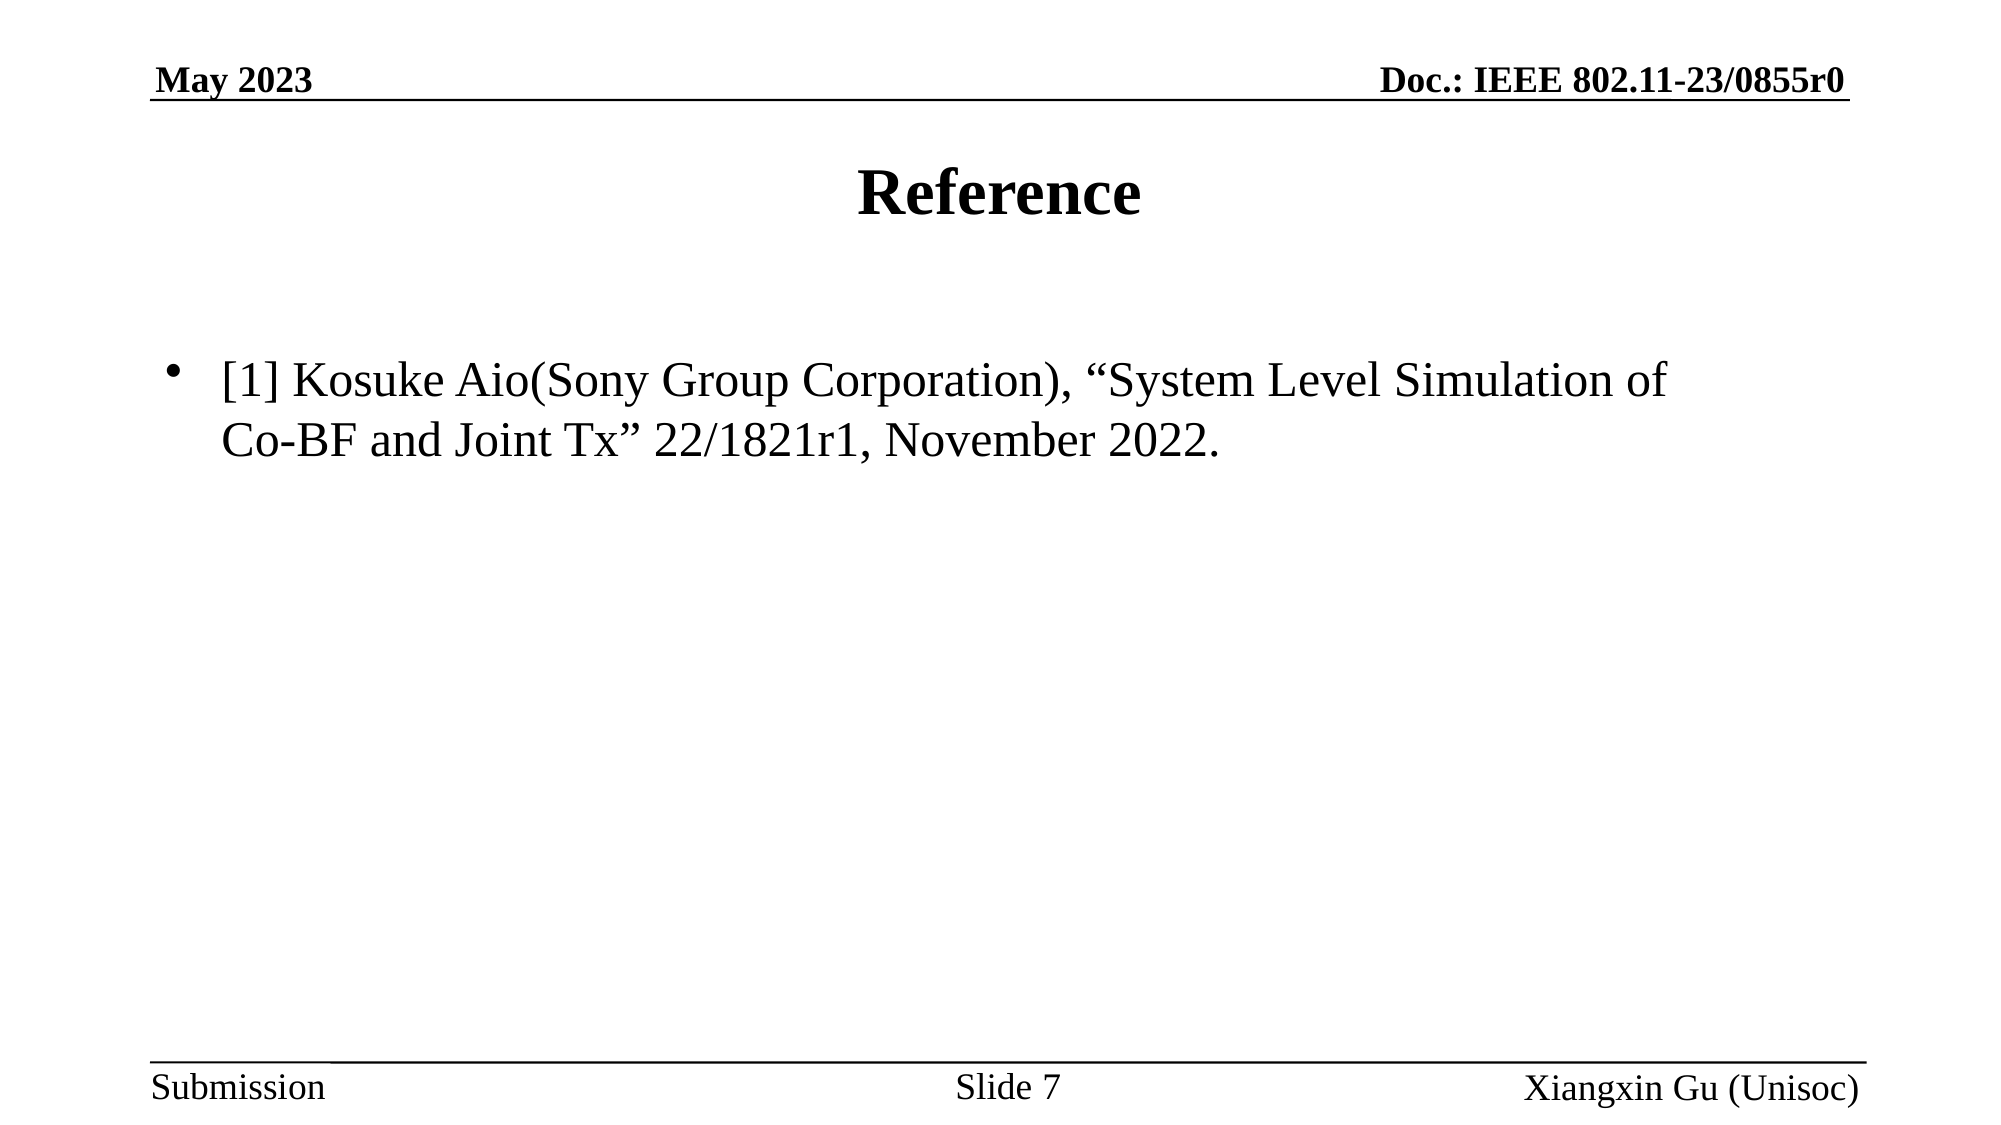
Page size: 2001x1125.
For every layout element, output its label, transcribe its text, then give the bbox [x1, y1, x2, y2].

slide_number Slide 7 [942, 1061, 1075, 1108]
title Reference [149, 112, 1851, 263]
list [1] Kosuke Aio(Sony Group Corporation), “System Level Simulation of Co-BF and Joint Tx” 22/1821r1, November 2022. [149, 338, 1851, 1005]
footer Xiangxin Gu (Unisoc) [1520, 1062, 1860, 1109]
